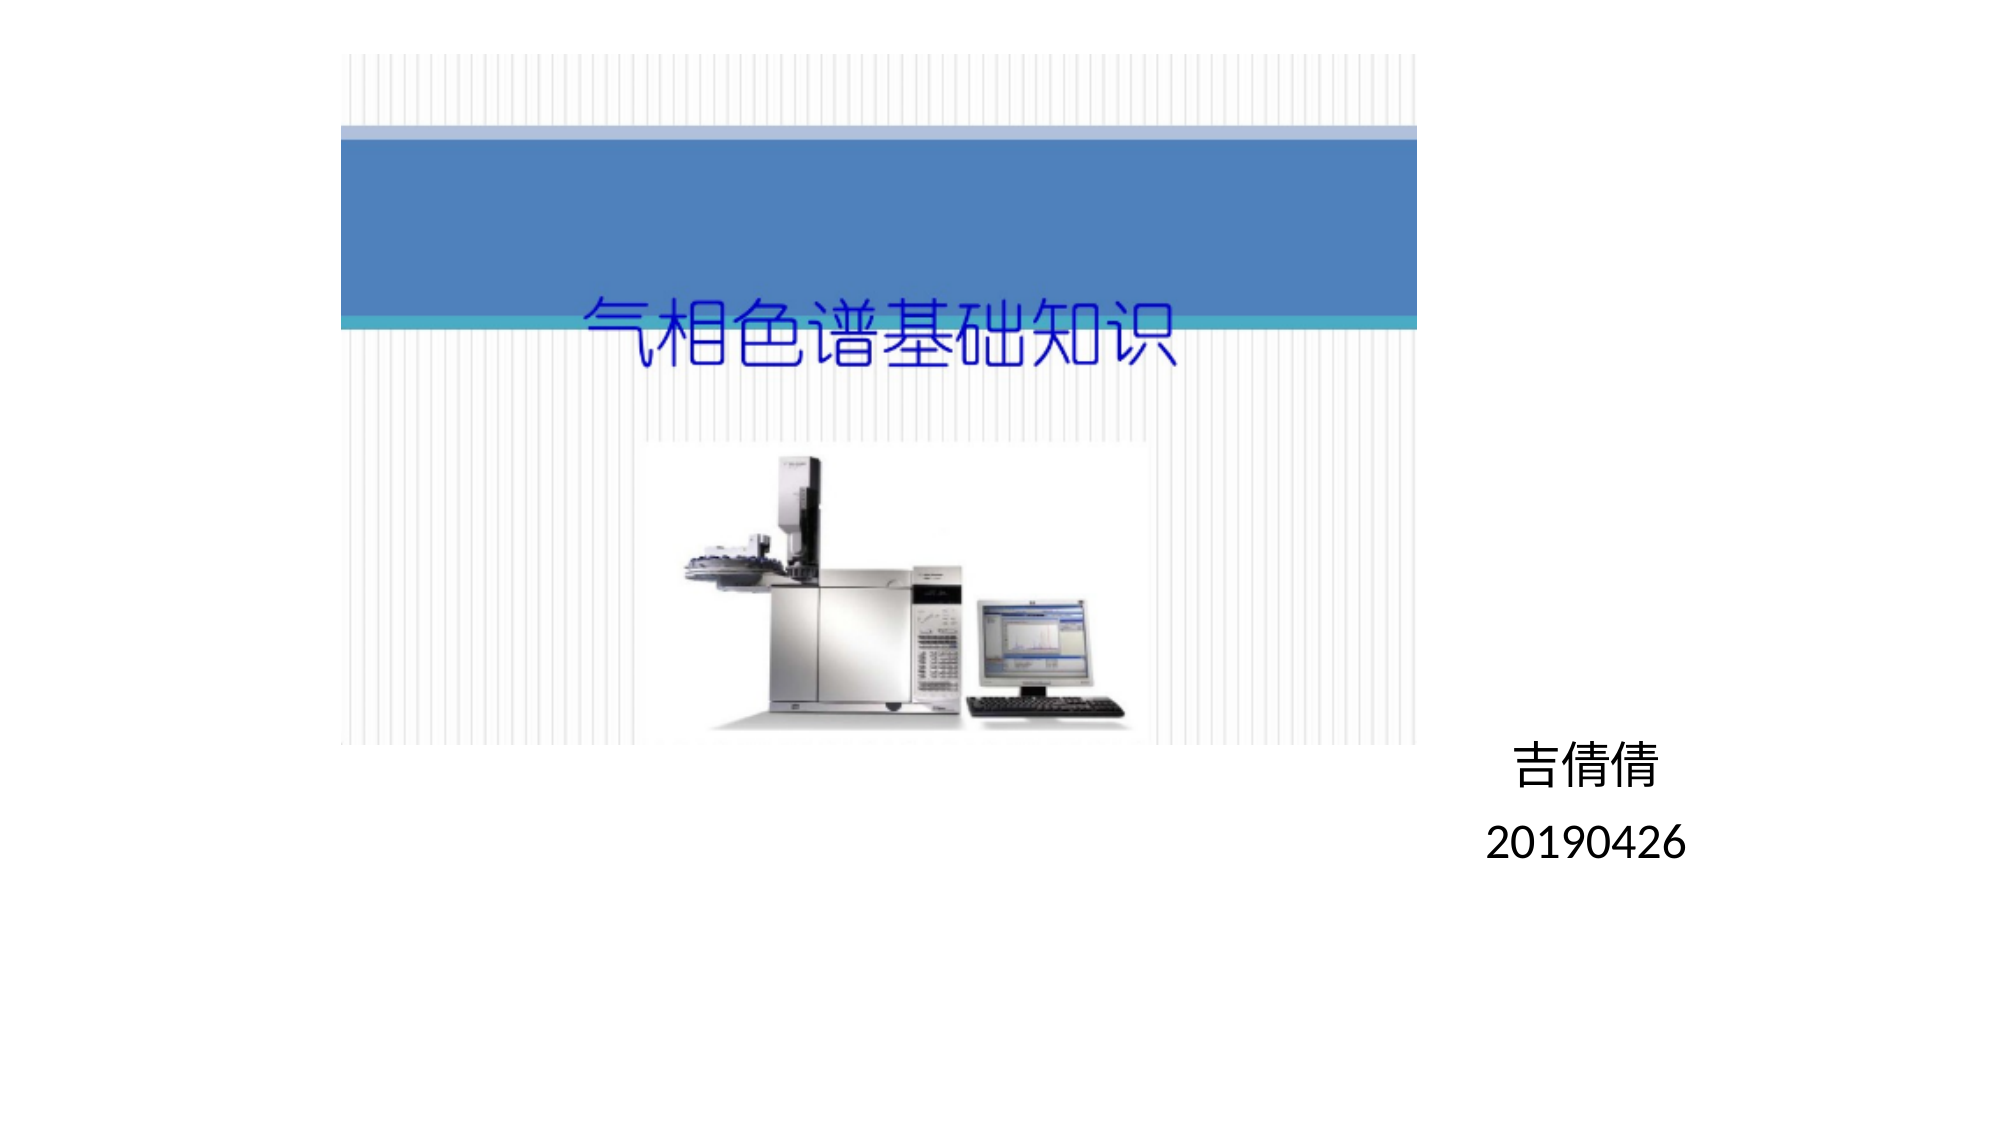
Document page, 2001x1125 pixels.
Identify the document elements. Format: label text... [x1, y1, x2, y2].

subtitle 吉倩倩 20190426 [1402, 733, 1770, 1005]
picture [341, 54, 1417, 745]
